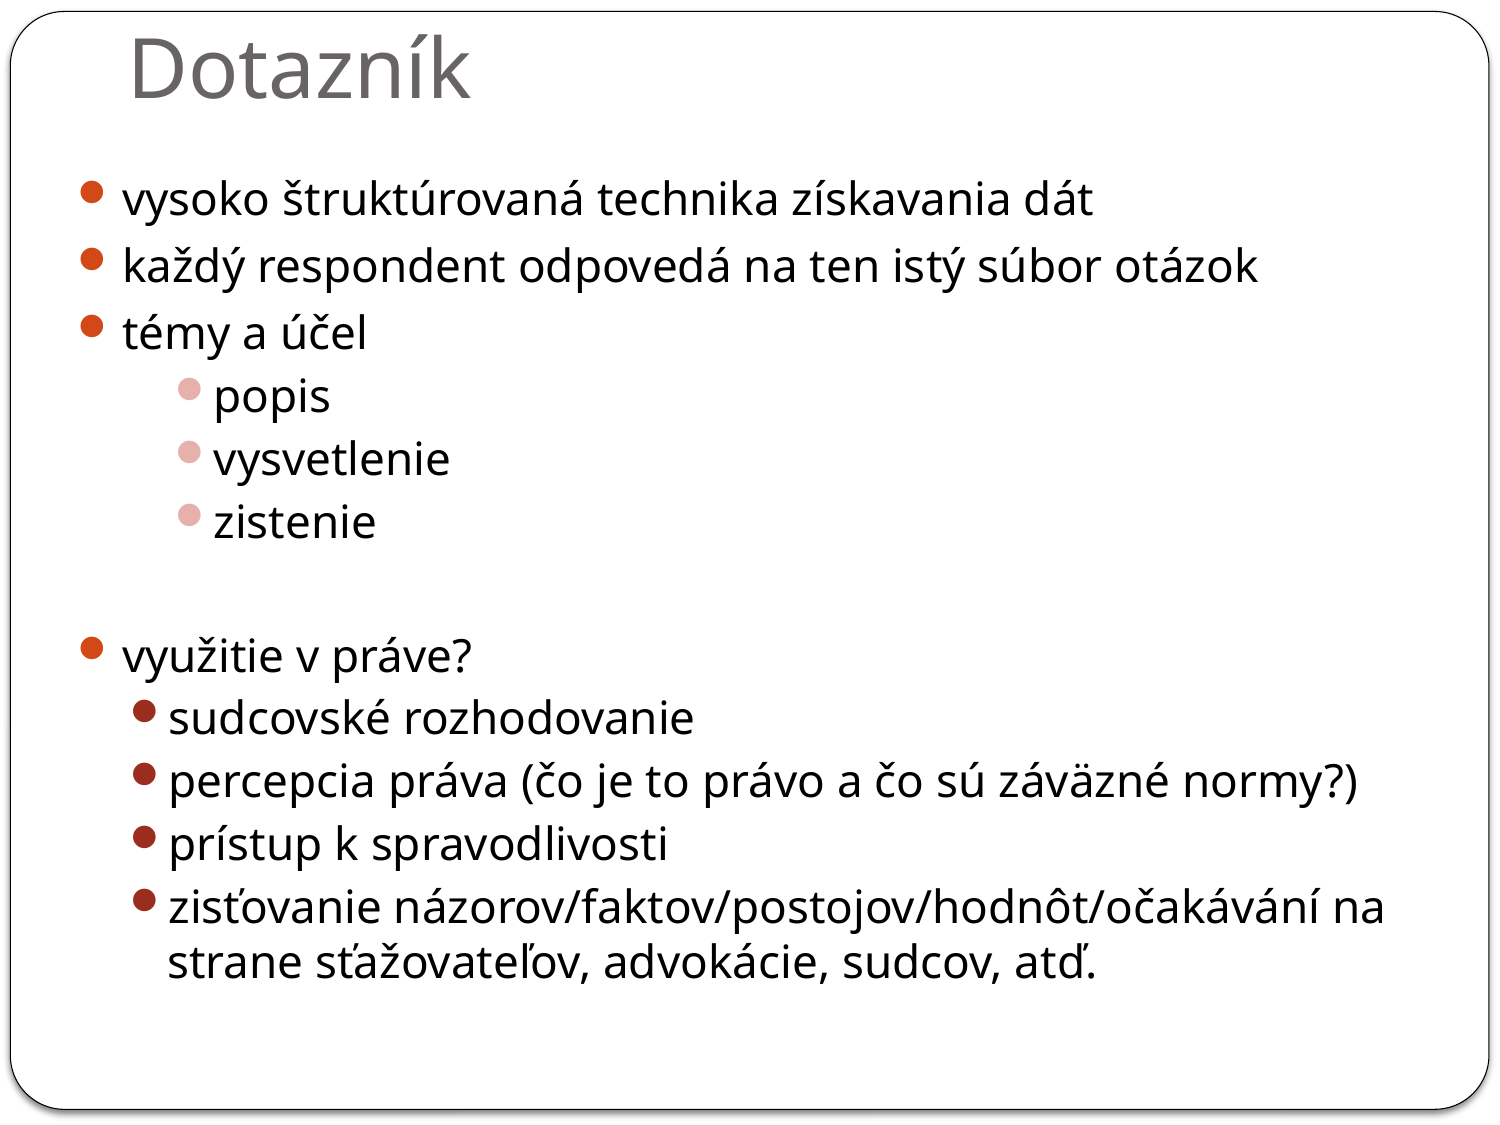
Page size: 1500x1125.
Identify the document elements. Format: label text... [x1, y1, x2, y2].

title Dotazník [112, 4, 1388, 131]
list vysoko štruktúrovaná technika získavania dát každý respondent odpovedá na ten istý súbor otázok témy a účel popis vysvetlenie zistenie využitie v práve? sudcovské rozhodovanie percepcia práva (čo je to právo a čo sú záväzné normy?) prístup k spravodlivosti zisťovanie názorov/faktov/postojov/hodnôt/očakávání na strane sťažovateľov, advokácie, sudcov, atď. [62, 162, 1426, 1001]
